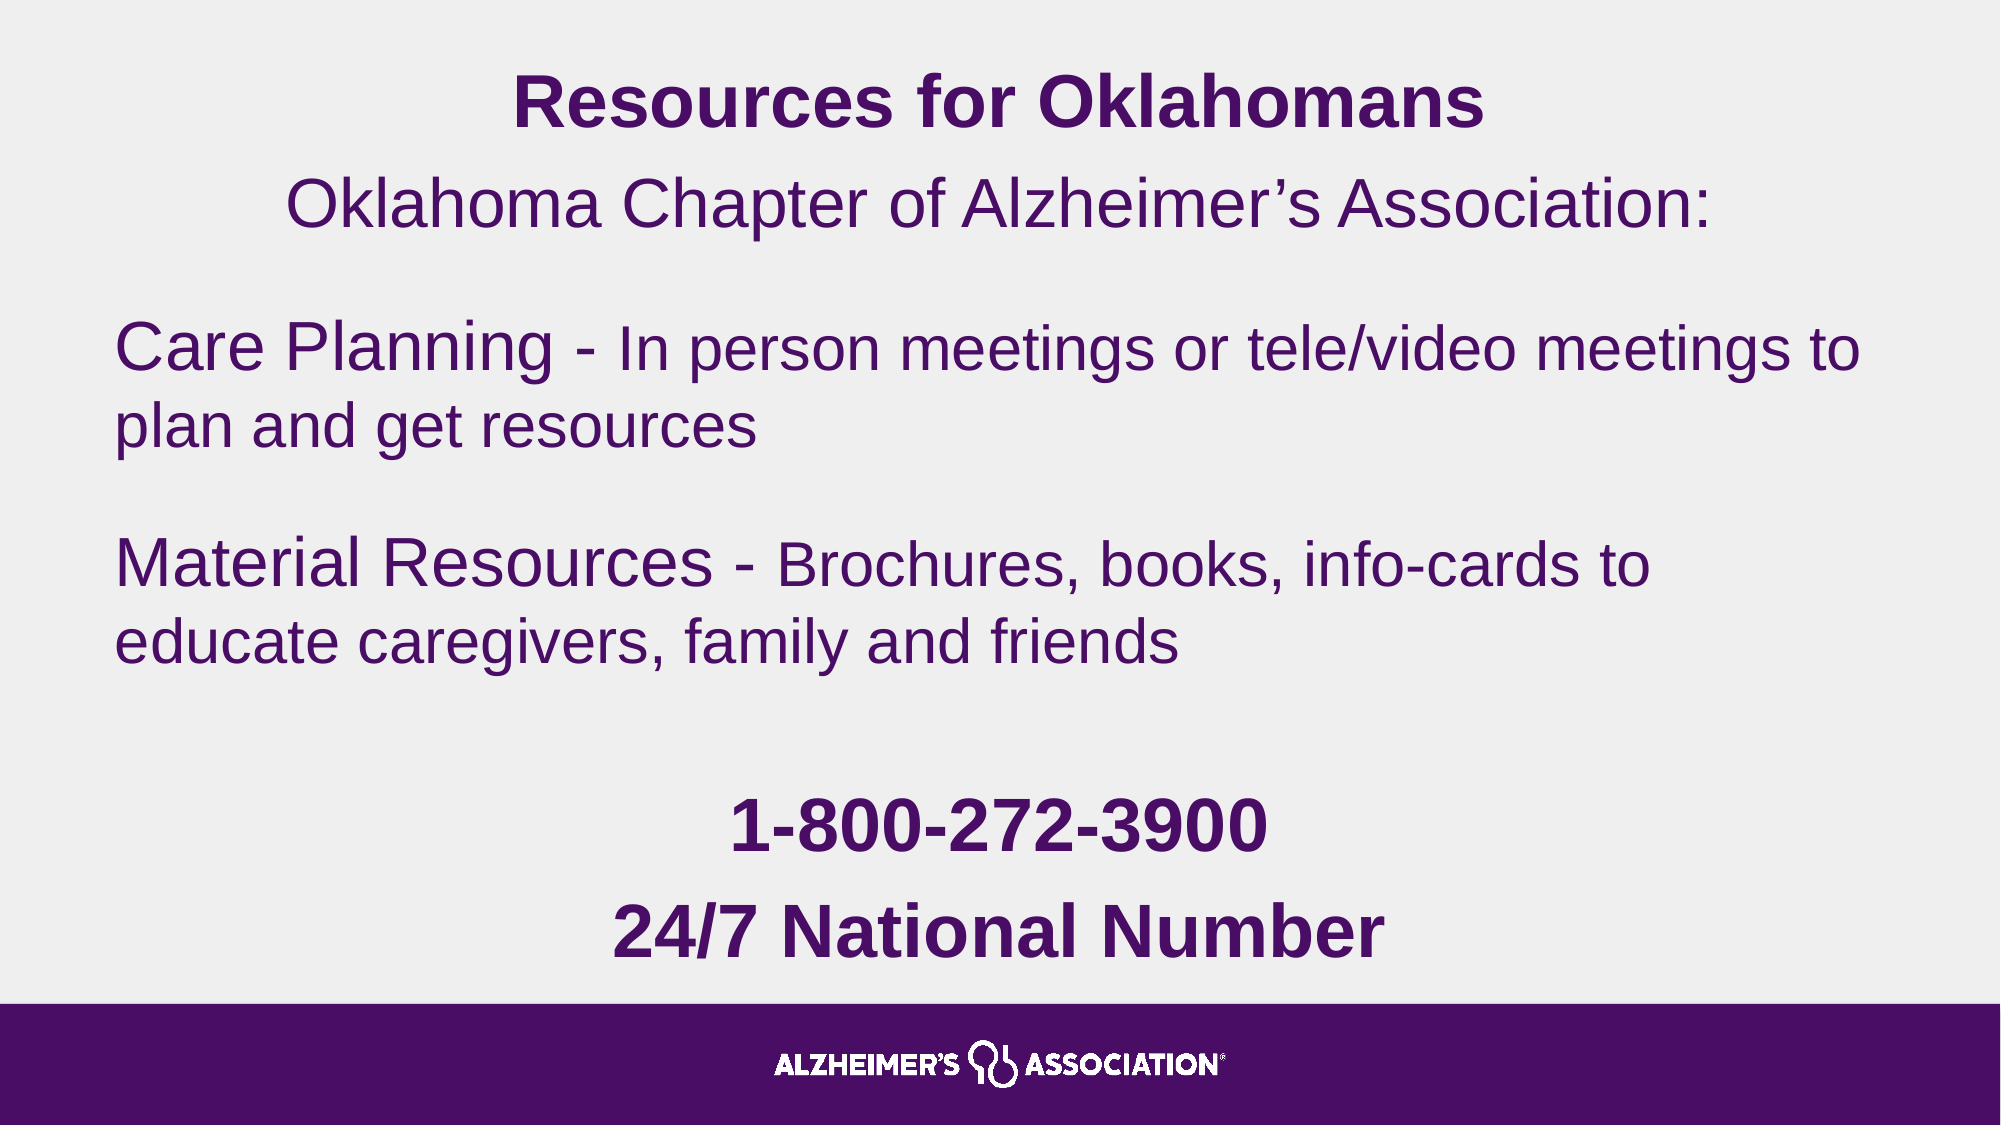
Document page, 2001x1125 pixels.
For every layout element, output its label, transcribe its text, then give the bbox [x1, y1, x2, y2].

list Care Planning - In person meetings or tele/video meetings to plan and get resources Material Resources - Brochures, books, info-cards to educate caregivers, family and friends 1-800-272-3900 24/7 National Number [99, 239, 1900, 998]
title Resources for Oklahomans Oklahoma Chapter of Alzheimer’s Association: [99, 45, 1900, 239]
picture [774, 1040, 1226, 1088]
